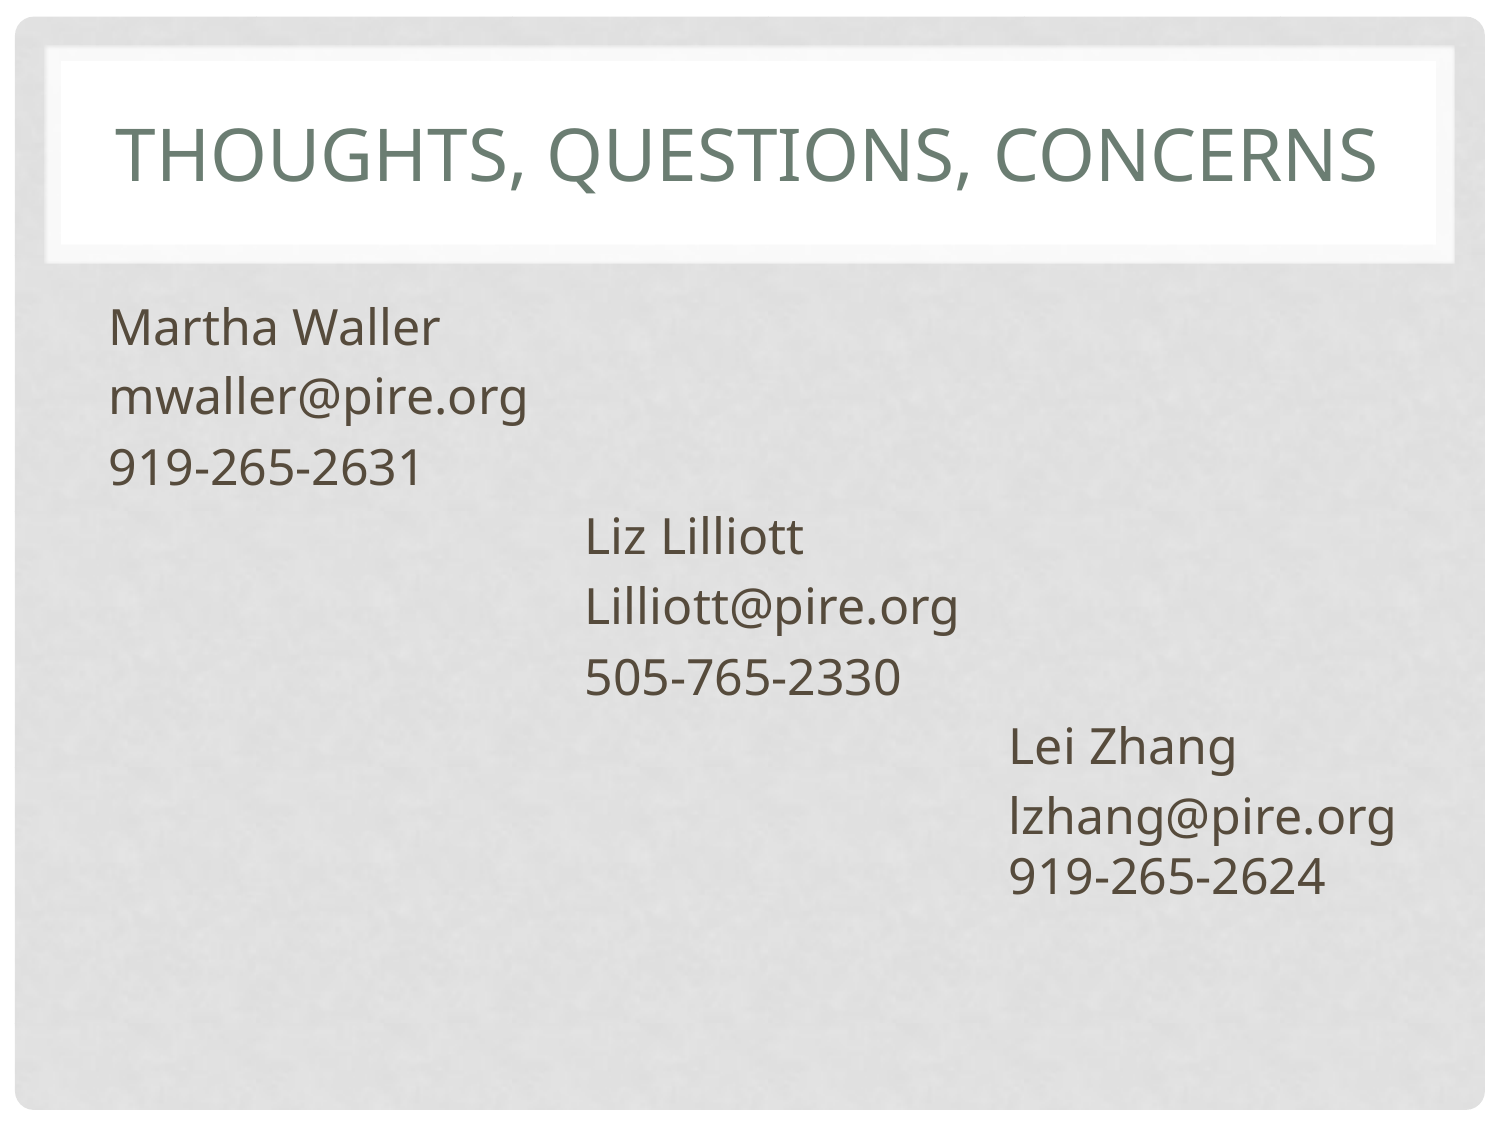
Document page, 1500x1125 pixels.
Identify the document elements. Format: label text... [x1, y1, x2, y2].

list Martha Waller mwaller@pire.org 919-265-2631 Liz Lilliott Lilliott@pire.org 505-765-2330 Lei Zhang lzhang@pire.org 919-265-2624 [75, 287, 1425, 1005]
title Thoughts, Questions, COncerns [69, 66, 1425, 238]
